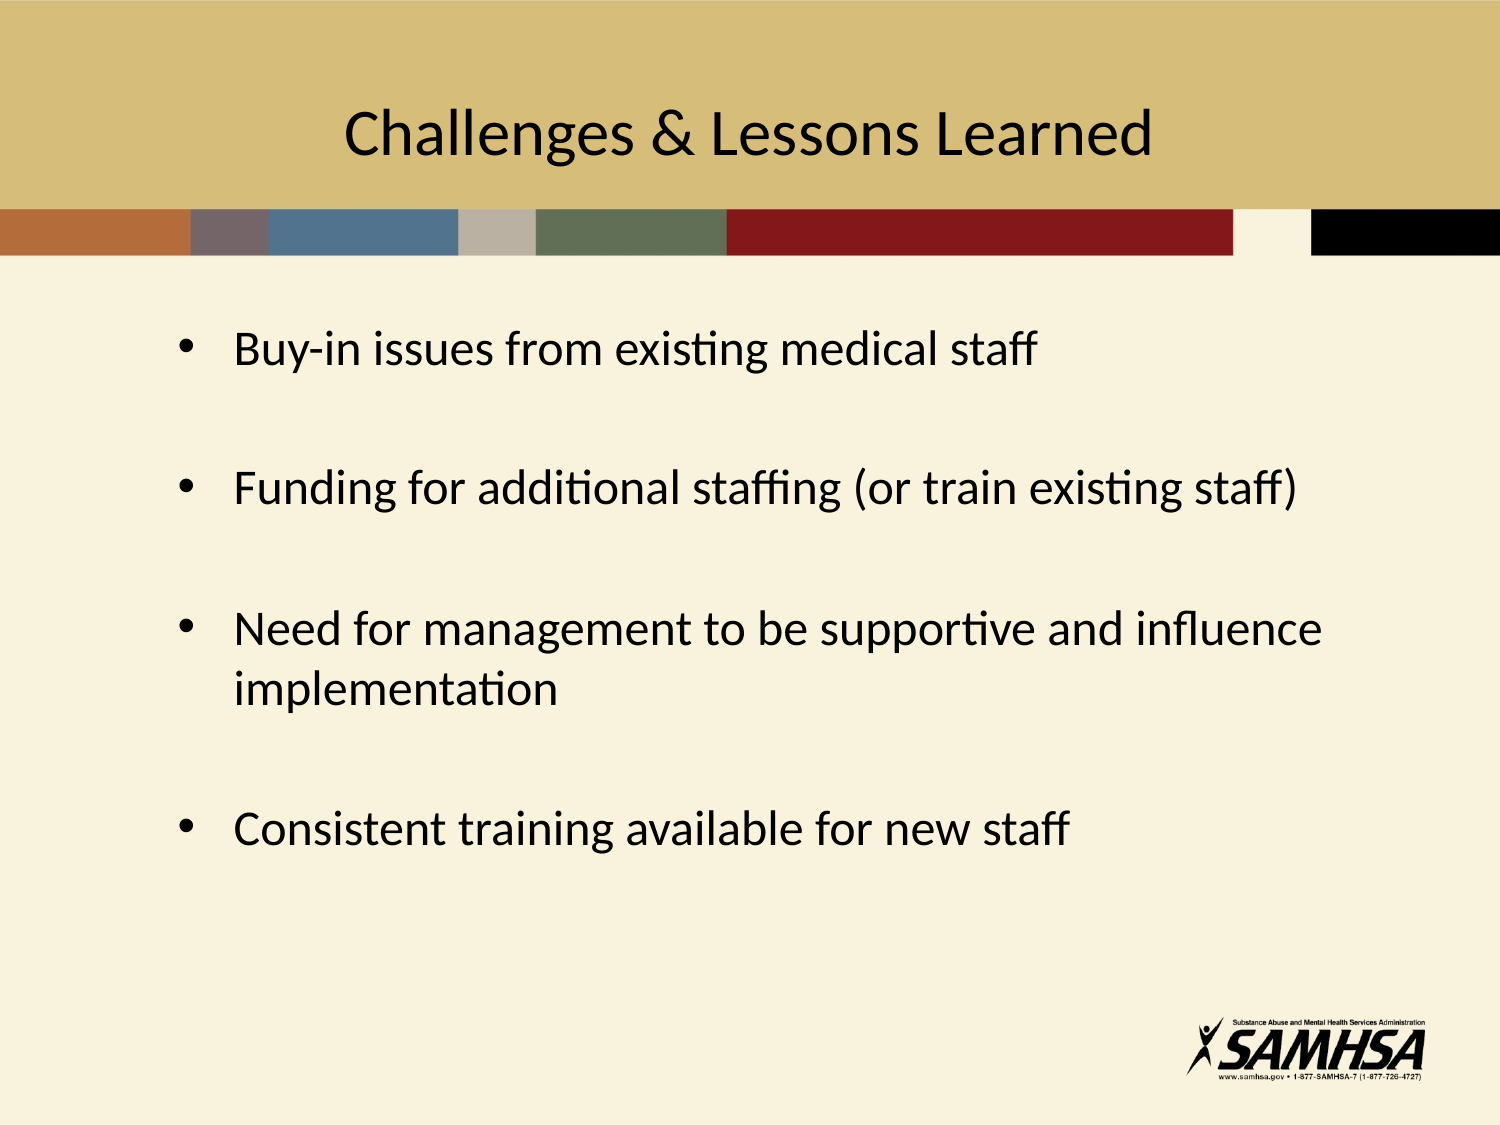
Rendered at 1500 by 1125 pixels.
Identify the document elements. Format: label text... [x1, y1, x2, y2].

title Challenges & Lessons Learned [74, 44, 1426, 213]
picture [0, 0, 1500, 1125]
list Buy-in issues from existing medical staff Funding for additional staffing (or train existing staff) Need for management to be supportive and influence implementation Consistent training available for new staff [162, 237, 1463, 976]
